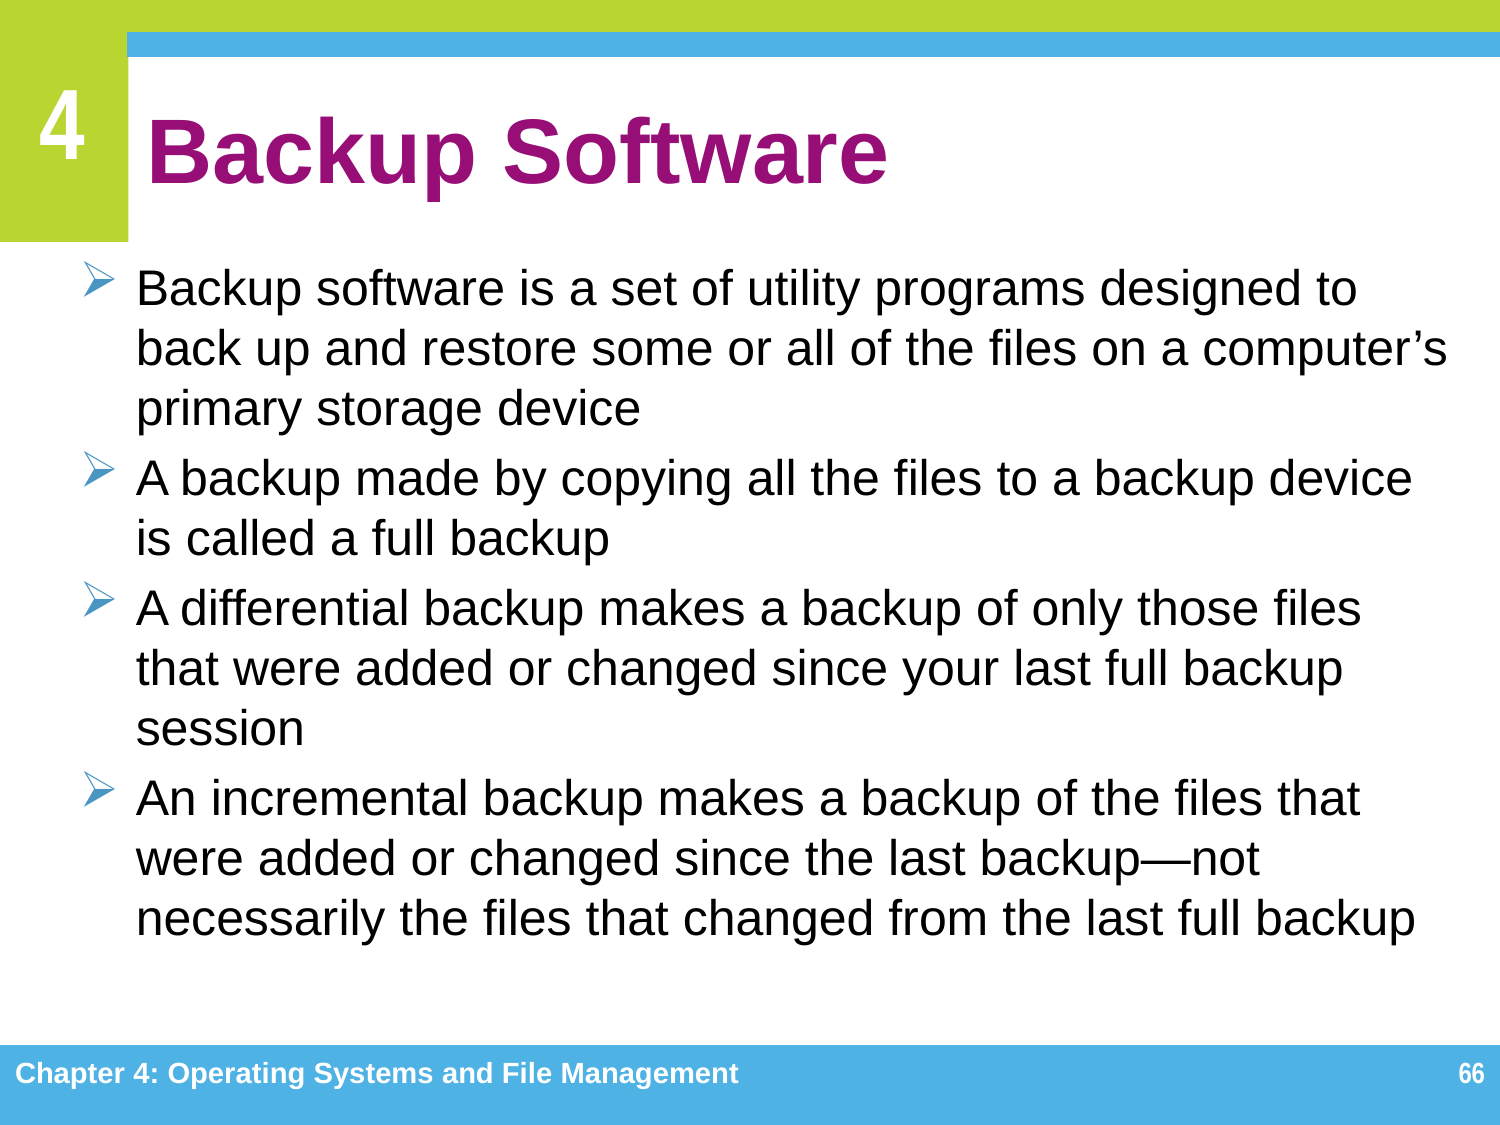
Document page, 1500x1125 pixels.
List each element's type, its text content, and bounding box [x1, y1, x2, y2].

slide_number 66 [1149, 1046, 1500, 1125]
title Backup Software [131, 60, 1500, 234]
list Backup software is a set of utility programs designed to back up and restore some or all of the files on a computer’s primary storage device A backup made by copying all the files to a backup device is called a full backup A differential backup makes a backup of only those files that were added or changed since your last full backup session An incremental backup makes a backup of the files that were added or changed since the last backup—not necessarily the files that changed from the last full backup [64, 247, 1473, 1006]
footer Chapter 4: Operating Systems and File Management [0, 1046, 1149, 1125]
